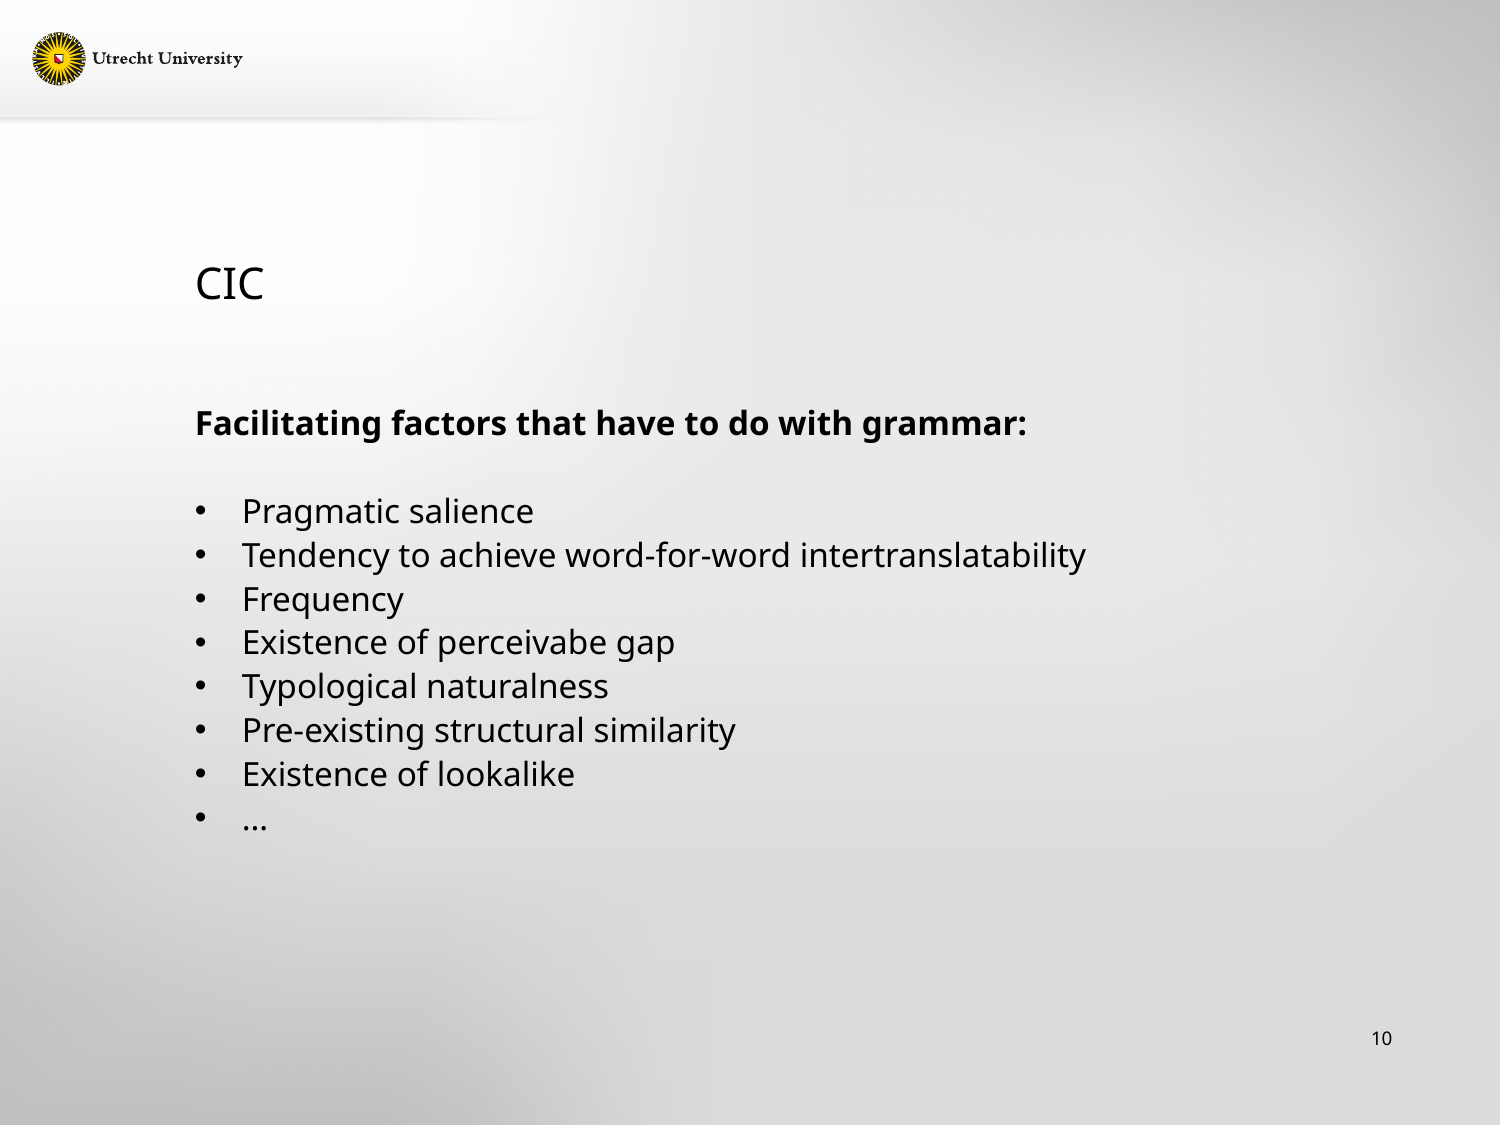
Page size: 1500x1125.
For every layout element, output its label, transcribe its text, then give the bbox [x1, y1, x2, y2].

title CIC [194, 255, 1394, 398]
list Facilitating factors that have to do with grammar: Pragmatic salience Tendency to achieve word-for-word intertranslatability Frequency Existence of perceivabe gap Typological naturalness Pre-existing structural similarity Existence of lookalike … [194, 398, 1394, 873]
picture [0, 0, 1500, 1125]
slide_number 10 [1301, 1009, 1393, 1070]
